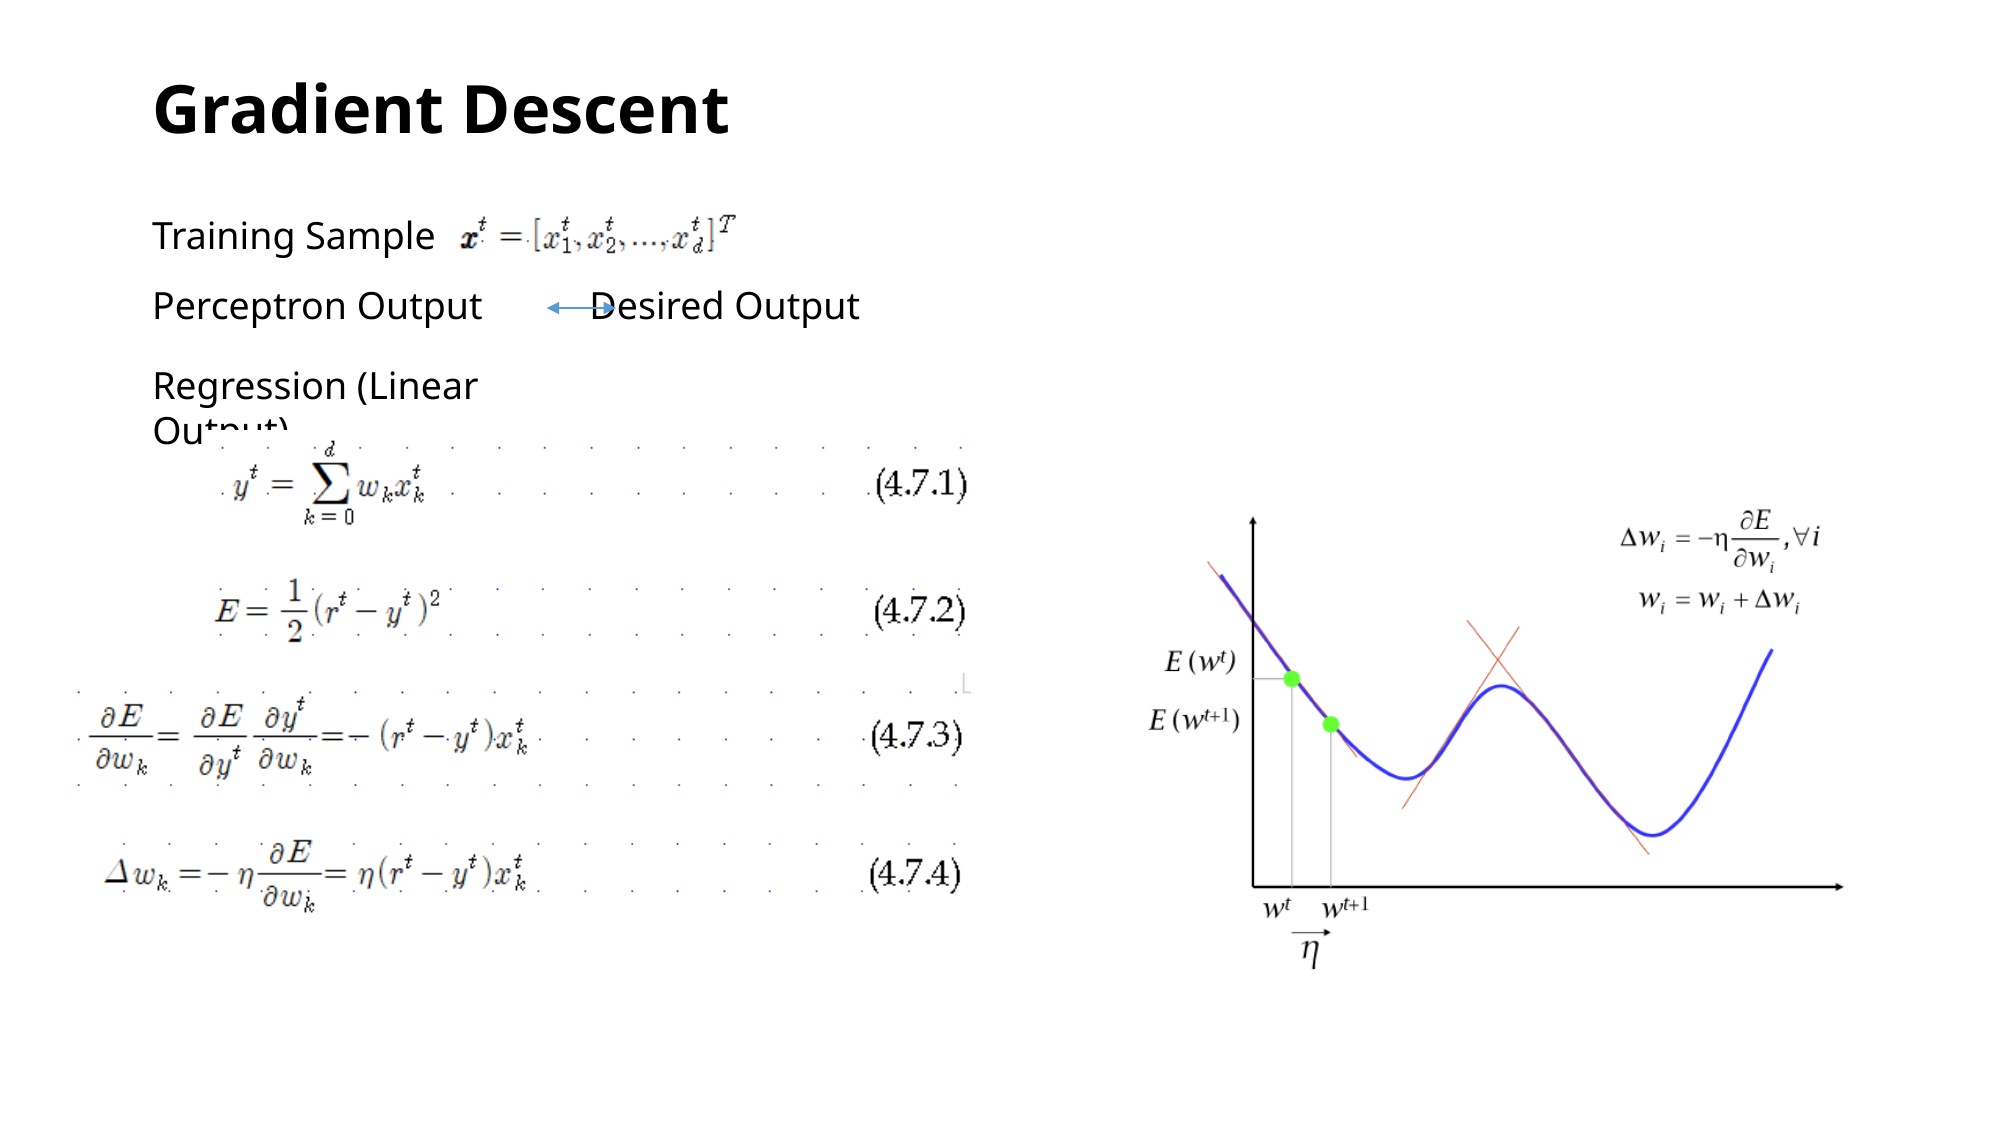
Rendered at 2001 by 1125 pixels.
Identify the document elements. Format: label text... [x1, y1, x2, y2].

picture [449, 201, 739, 266]
picture [192, 554, 971, 658]
picture [208, 430, 979, 539]
picture [1132, 484, 1863, 983]
picture [71, 673, 971, 794]
text_box Training Sample [137, 204, 449, 265]
title Gradient Descent [137, 67, 1863, 156]
picture [86, 823, 971, 930]
text_box Regression (Linear Output) [137, 354, 617, 460]
